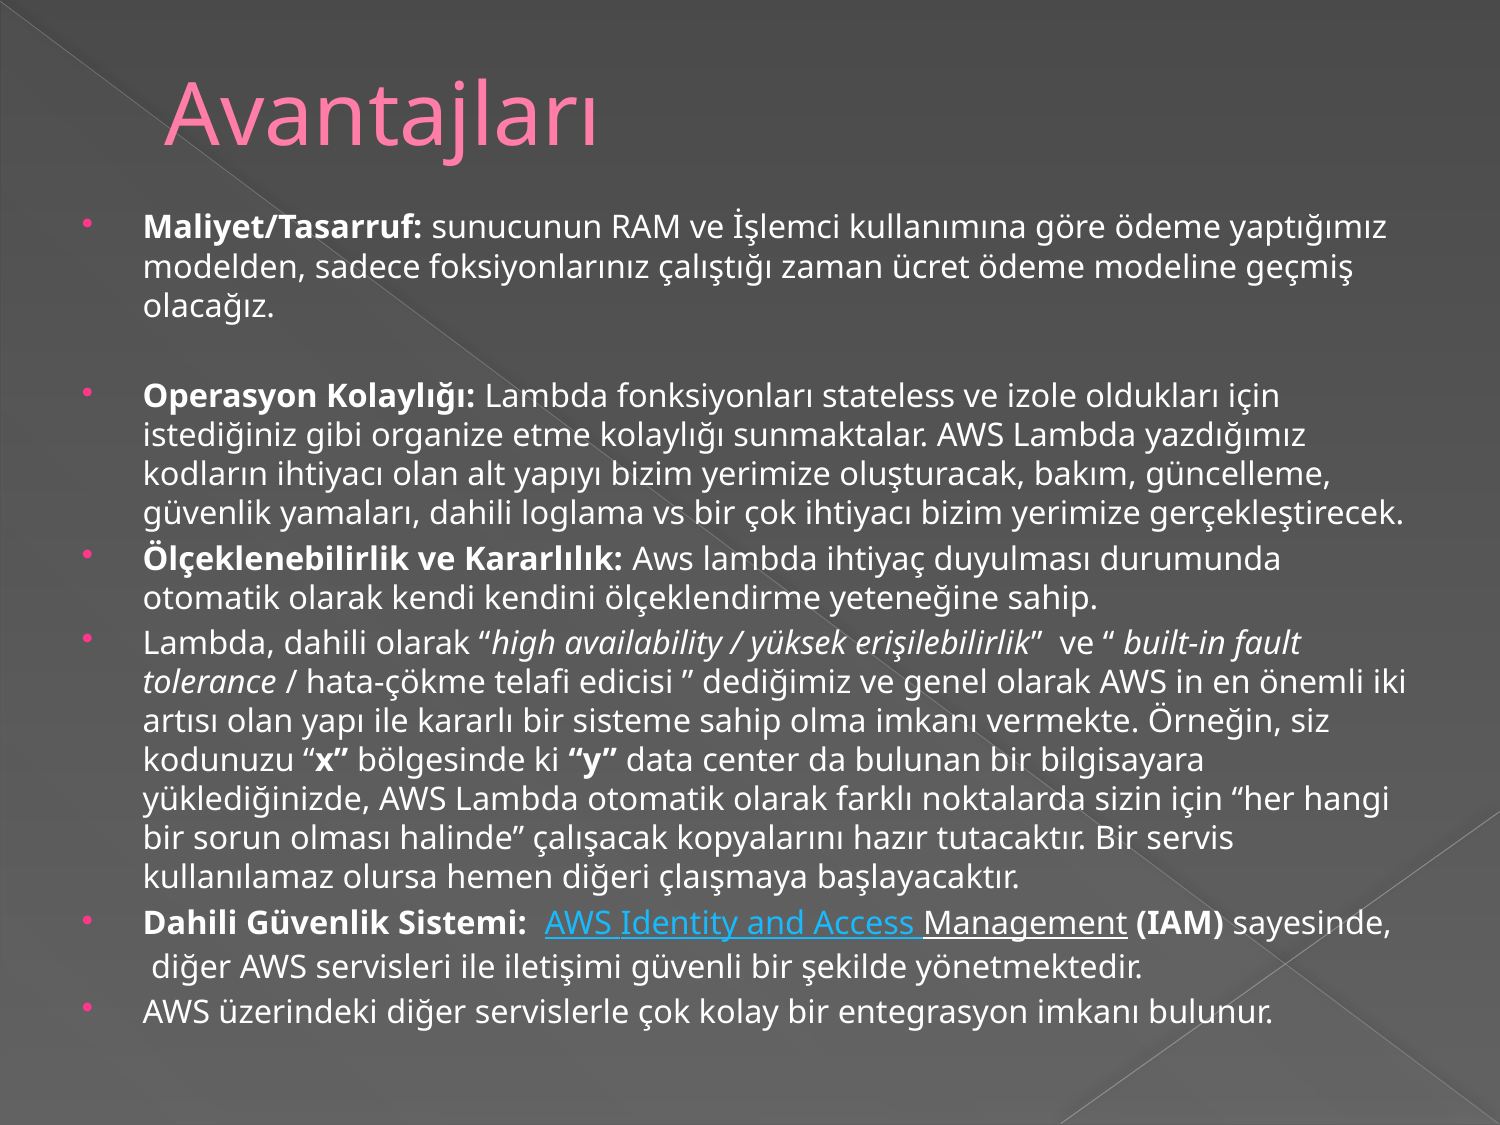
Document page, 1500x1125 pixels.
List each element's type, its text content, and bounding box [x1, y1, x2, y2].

list Maliyet/Tasarruf: sunucunun RAM ve İşlemci kullanımına göre ödeme yaptığımız modelden, sadece foksiyonlarınız çalıştığı zaman ücret ödeme modeline geçmiş olacağız. Operasyon Kolaylığı: Lambda fonksiyonları stateless ve izole oldukları için istediğiniz gibi organize etme kolaylığı sunmaktalar. AWS Lambda yazdığımız kodların ihtiyacı olan alt yapıyı bizim yerimize oluşturacak, bakım, güncelleme, güvenlik yamaları, dahili loglama vs bir çok ihtiyacı bizim yerimize gerçekleştirecek. Ölçeklenebilirlik ve Kararlılık: Aws lambda ihtiyaç duyulması durumunda otomatik olarak kendi kendini ölçeklendirme yeteneğine sahip. Lambda, dahili olarak “high availability / yüksek erişilebilirlik” ve “ built-in fault tolerance / hata-çökme telafi edicisi ” dediğimiz ve genel olarak AWS in en önemli iki artısı olan yapı ile kararlı bir sisteme sahip olma imkanı vermekte. Örneğin, siz kodunuzu “x” bölgesinde ki “y” data center da bulunan bir bilgisayara yüklediğinizde, AWS Lambda otomatik olarak farklı noktalarda sizin için “her hangi bir sorun olması halinde” çalışacak kopyalarını hazır tutacaktır. Bir servis kullanılamaz olursa hemen diğeri çlaışmaya başlayacaktır. Dahili Güvenlik Sistemi: AWS Identity and Access Management (IAM) sayesinde, diğer AWS servisleri ile iletişimi güvenli bir şekilde yönetmektedir. AWS üzerindeki diğer servislerle çok kolay bir entegrasyon imkanı bulunur. [58, 199, 1442, 1055]
title Avantajları [70, 45, 1425, 176]
